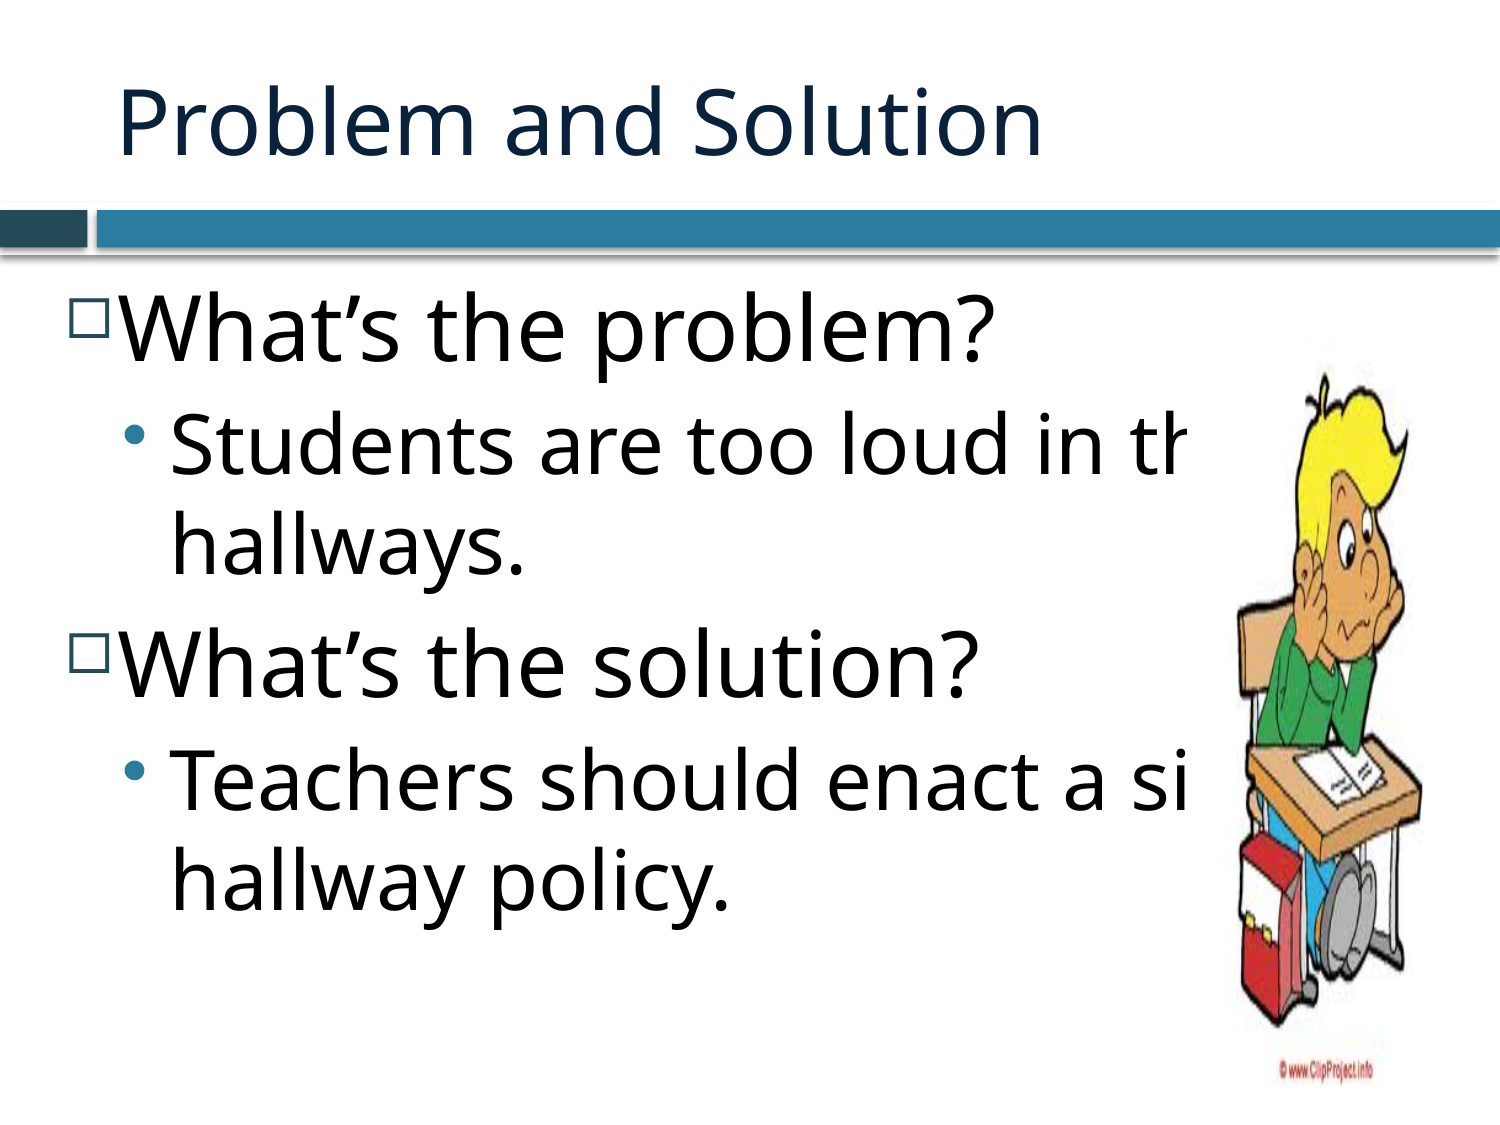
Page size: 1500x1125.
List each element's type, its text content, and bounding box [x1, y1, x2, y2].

list What’s the problem? Students are too loud in the hallways. What’s the solution? Teachers should enact a silent hallway policy. [50, 262, 1388, 1000]
picture [1187, 337, 1465, 1090]
title Problem and Solution [100, 37, 1438, 200]
